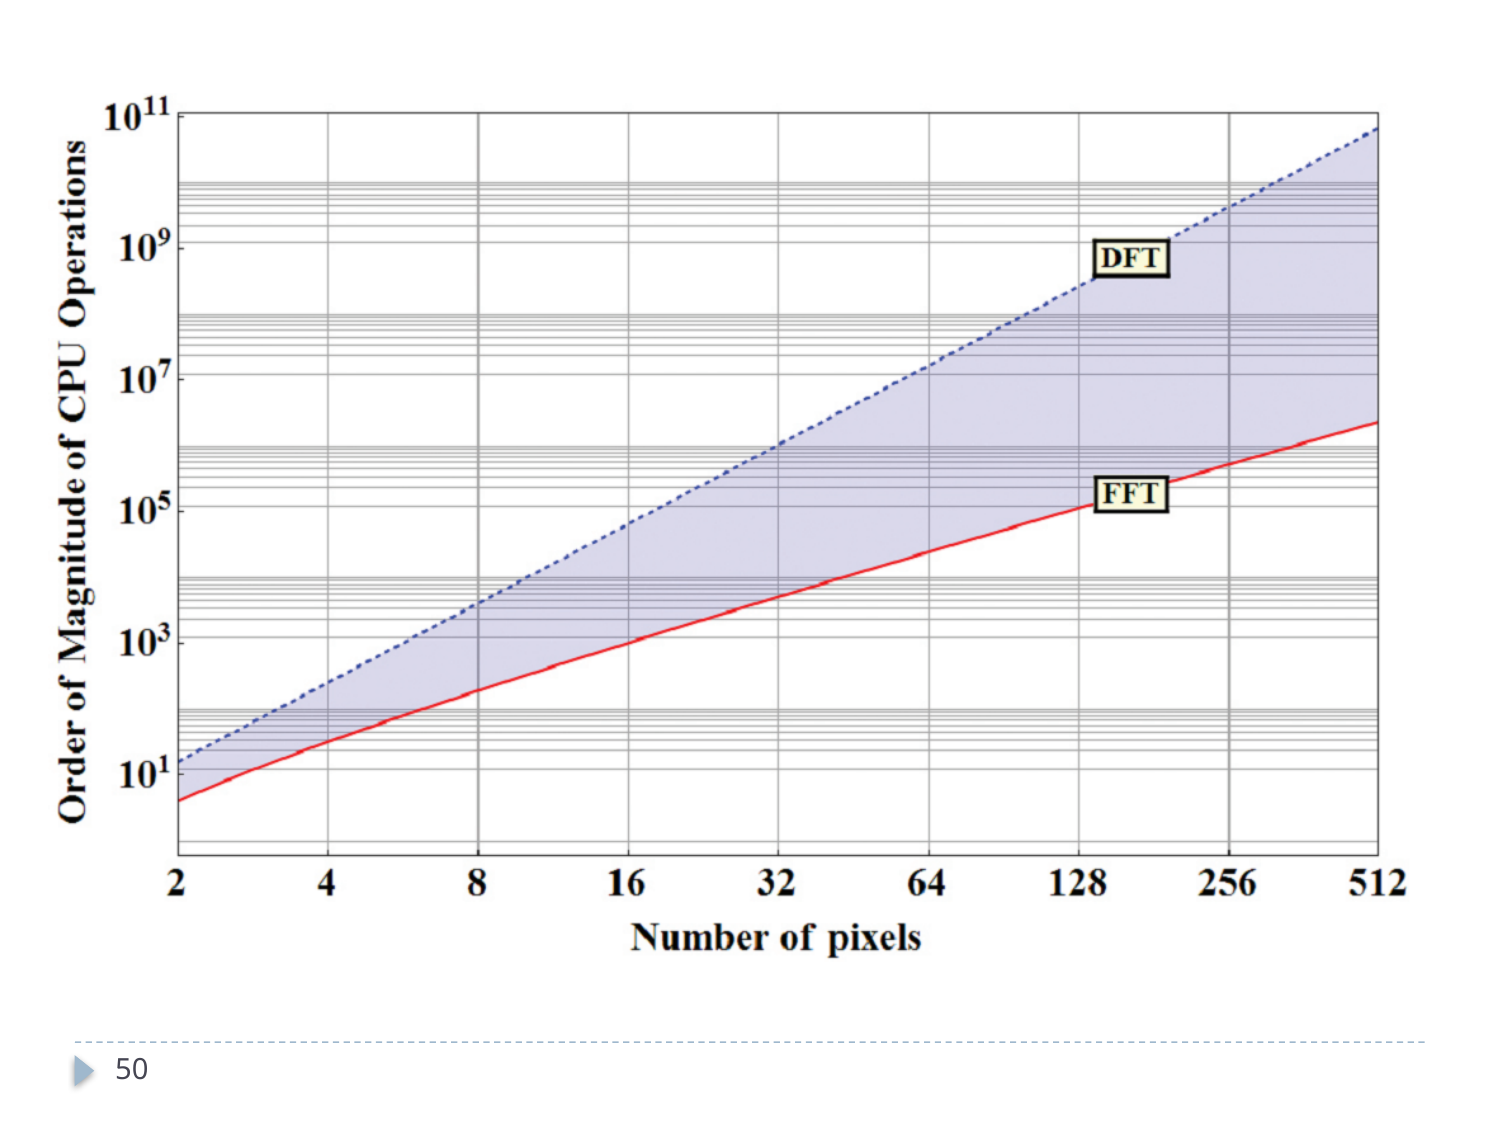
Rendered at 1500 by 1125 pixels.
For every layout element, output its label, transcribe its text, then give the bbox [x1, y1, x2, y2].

slide_number 50 [100, 1042, 426, 1103]
picture [37, 87, 1417, 968]
